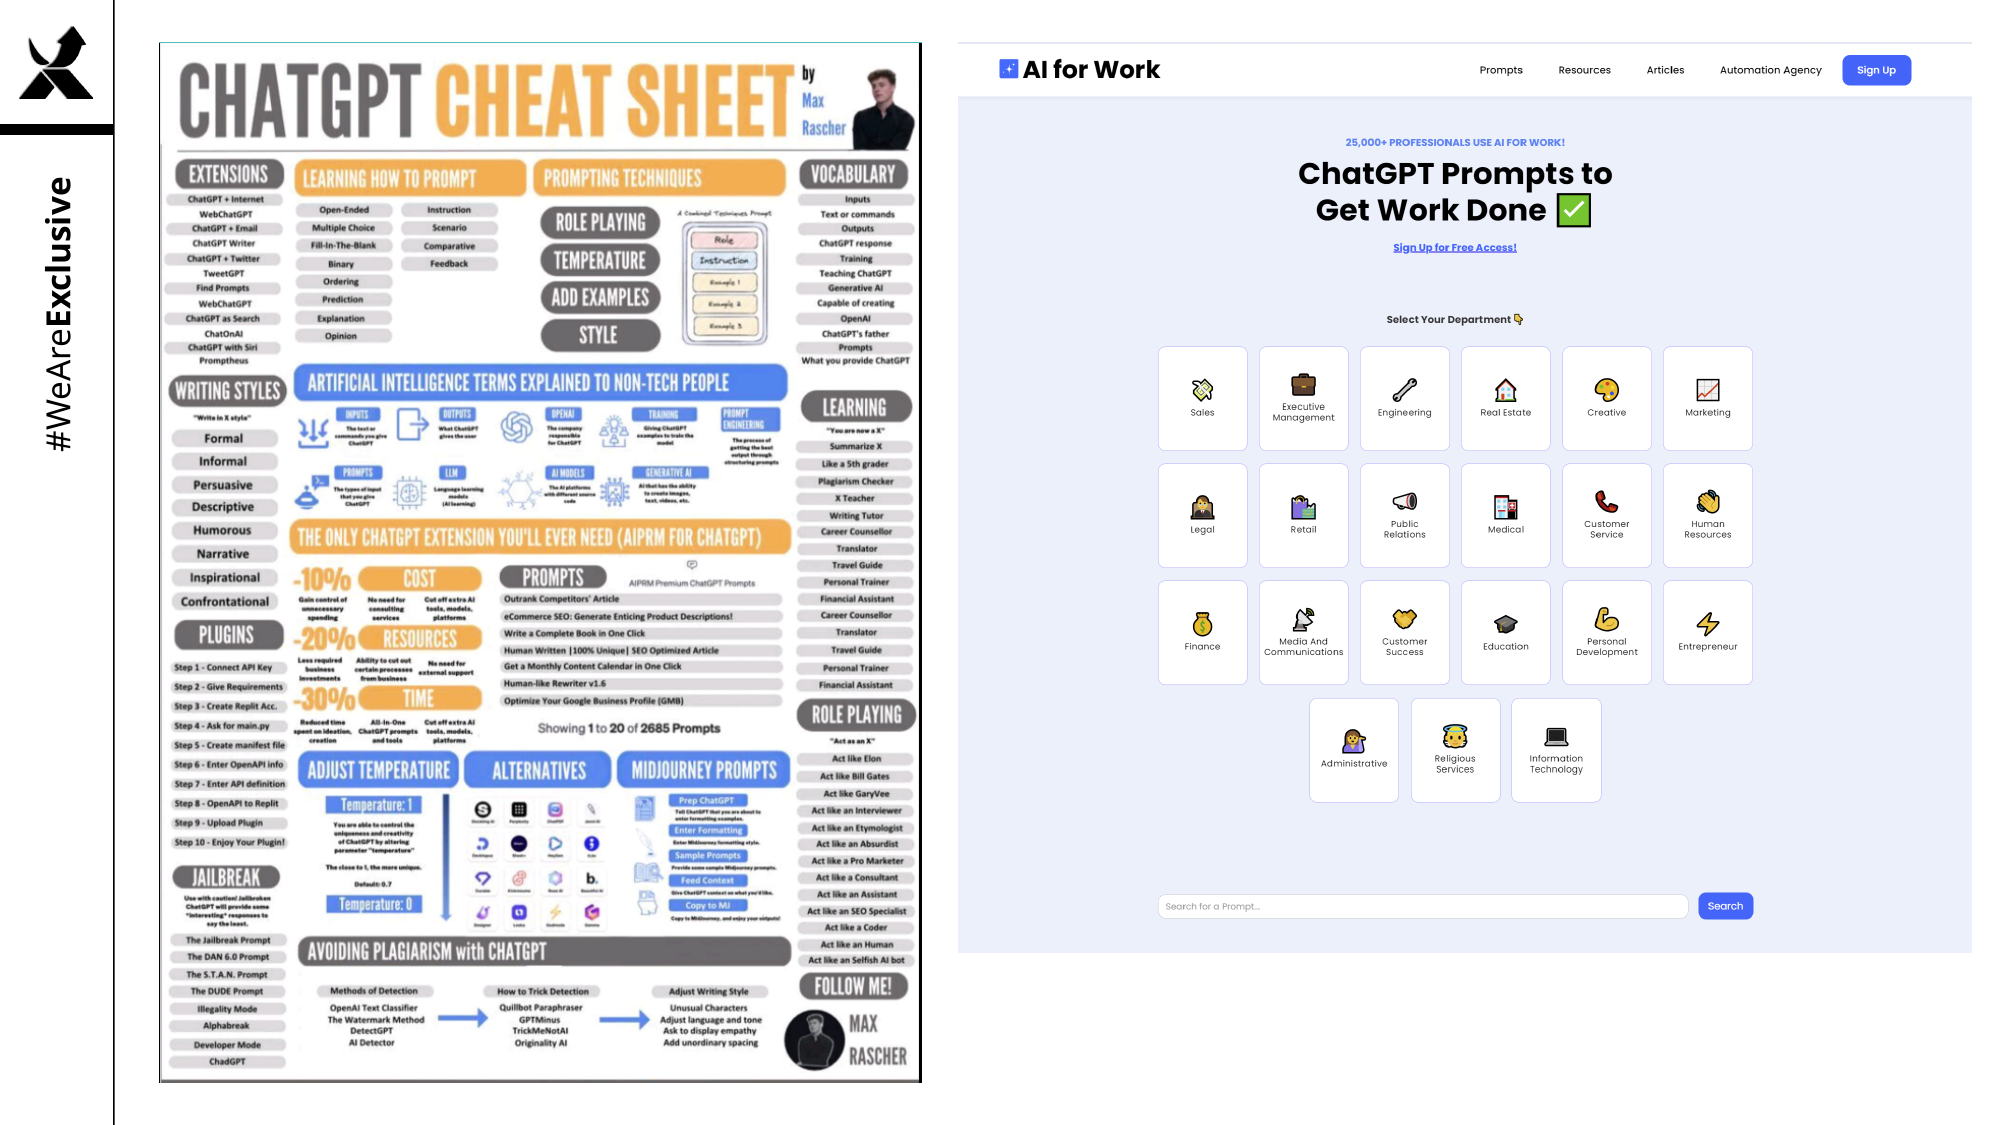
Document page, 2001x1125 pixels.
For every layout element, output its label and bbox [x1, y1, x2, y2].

picture [958, 42, 1973, 953]
picture [19, 26, 93, 99]
picture [159, 42, 922, 1083]
